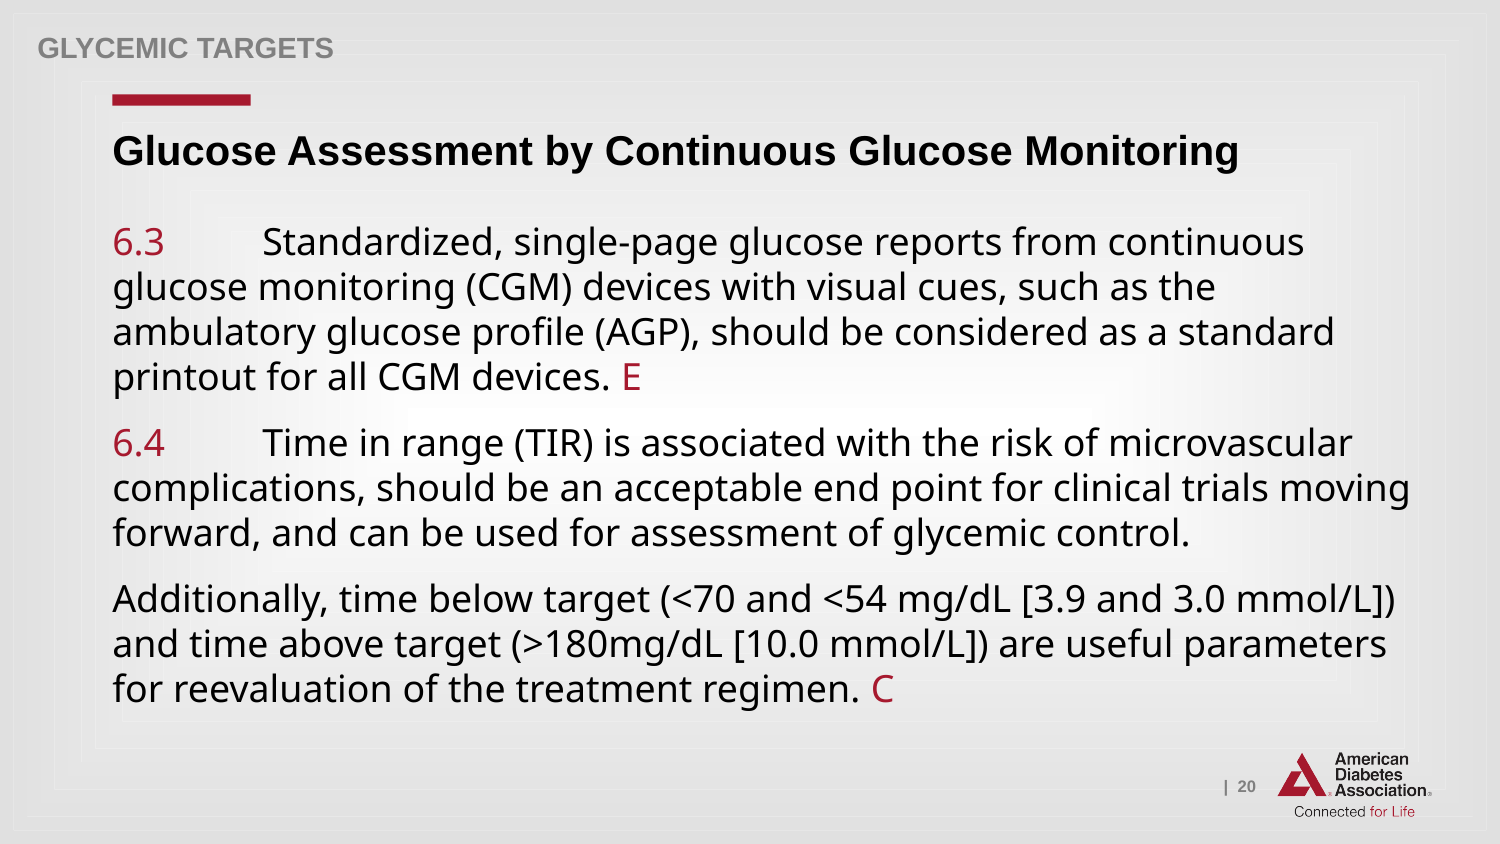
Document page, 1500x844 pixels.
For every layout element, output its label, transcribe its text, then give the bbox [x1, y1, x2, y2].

text_box 6.3 Standardized, single-page glucose reports from continuous glucose monitoring (CGM) devices with visual cues, such as the ambulatory glucose profile (AGP), should be considered as a standard printout for all CGM devices. E 6.4 Time in range (TIR) is associated with the risk of microvascular complications, should be an acceptable end point for clinical trials moving forward, and can be used for assessment of glycemic control. Additionally, time below target (<70 and <54 mg/dL [3.9 and 3.0 mmol/L]) and time above target (>180mg/dL [10.0 mmol/L]) are useful parameters for reevaluation of the treatment regimen. C [112, 218, 1414, 710]
title Glucose Assessment by Continuous Glucose Monitoring [112, 129, 1388, 176]
picture [1277, 752, 1432, 817]
list Glycemic targets [22, 26, 1316, 57]
